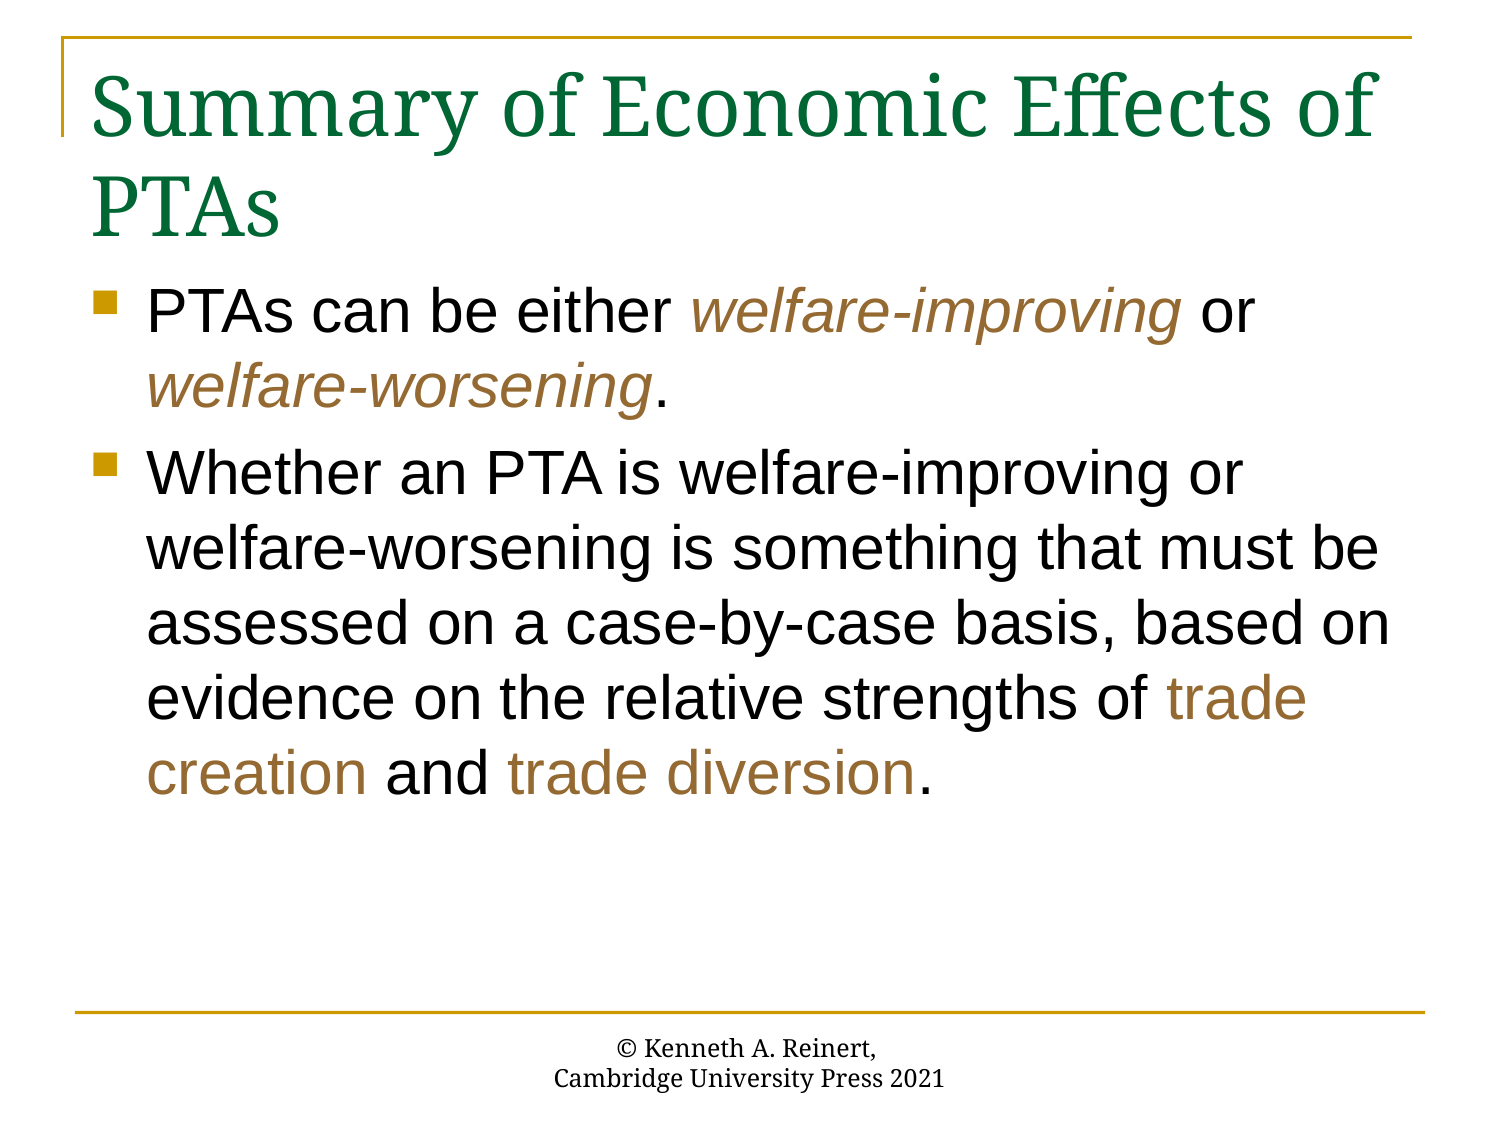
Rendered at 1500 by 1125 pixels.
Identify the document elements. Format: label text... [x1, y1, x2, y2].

list PTAs can be either welfare-improving or welfare-worsening. Whether an PTA is welfare-improving or welfare-worsening is something that must be assessed on a case-by-case basis, based on evidence on the relative strengths of trade creation and trade diversion. [74, 262, 1426, 1006]
title Summary of Economic Effects of PTAs [74, 45, 1426, 233]
footer © Kenneth A. Reinert, Cambridge University Press 2021 [512, 1024, 988, 1101]
